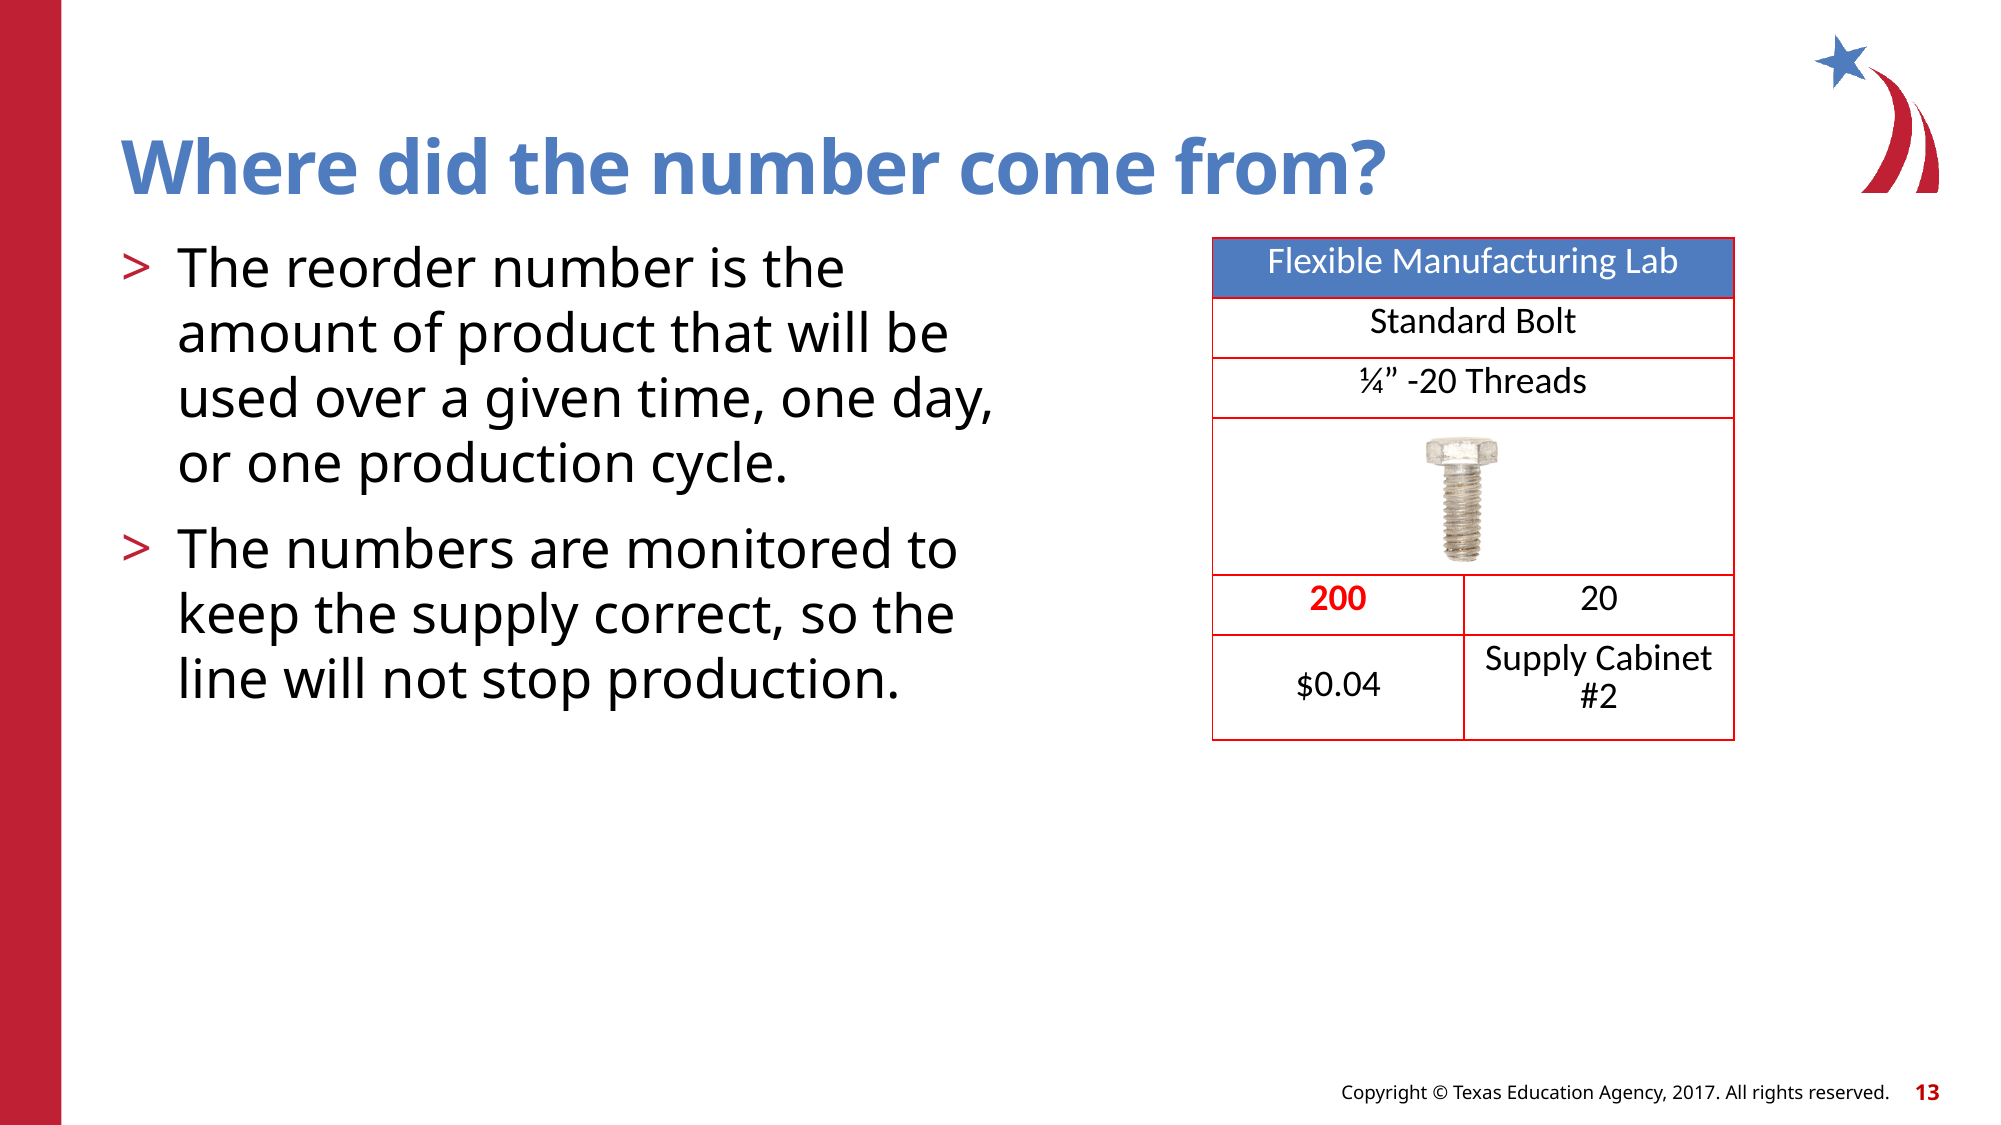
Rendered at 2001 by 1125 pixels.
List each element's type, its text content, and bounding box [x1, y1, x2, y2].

table_cell [1213, 419, 1733, 574]
table_cell $0.04 [1213, 636, 1463, 739]
title Where did the number come from? [121, 66, 1772, 211]
table_cell ¼” -20 Threads [1213, 359, 1733, 417]
table_cell Supply Cabinet #2 [1465, 636, 1733, 739]
picture [1814, 34, 1939, 193]
table_header Flexible Manufacturing Lab [1213, 239, 1733, 297]
table_cell 20 [1465, 576, 1733, 634]
table_cell Standard Bolt [1213, 299, 1733, 357]
list The reorder number is the amount of product that will be used over a given time, one day, or one production cycle. The numbers are monitored to keep the supply correct, so the line will not stop production. [121, 233, 1000, 1010]
picture [1424, 436, 1498, 562]
table_cell 200 [1213, 576, 1463, 634]
